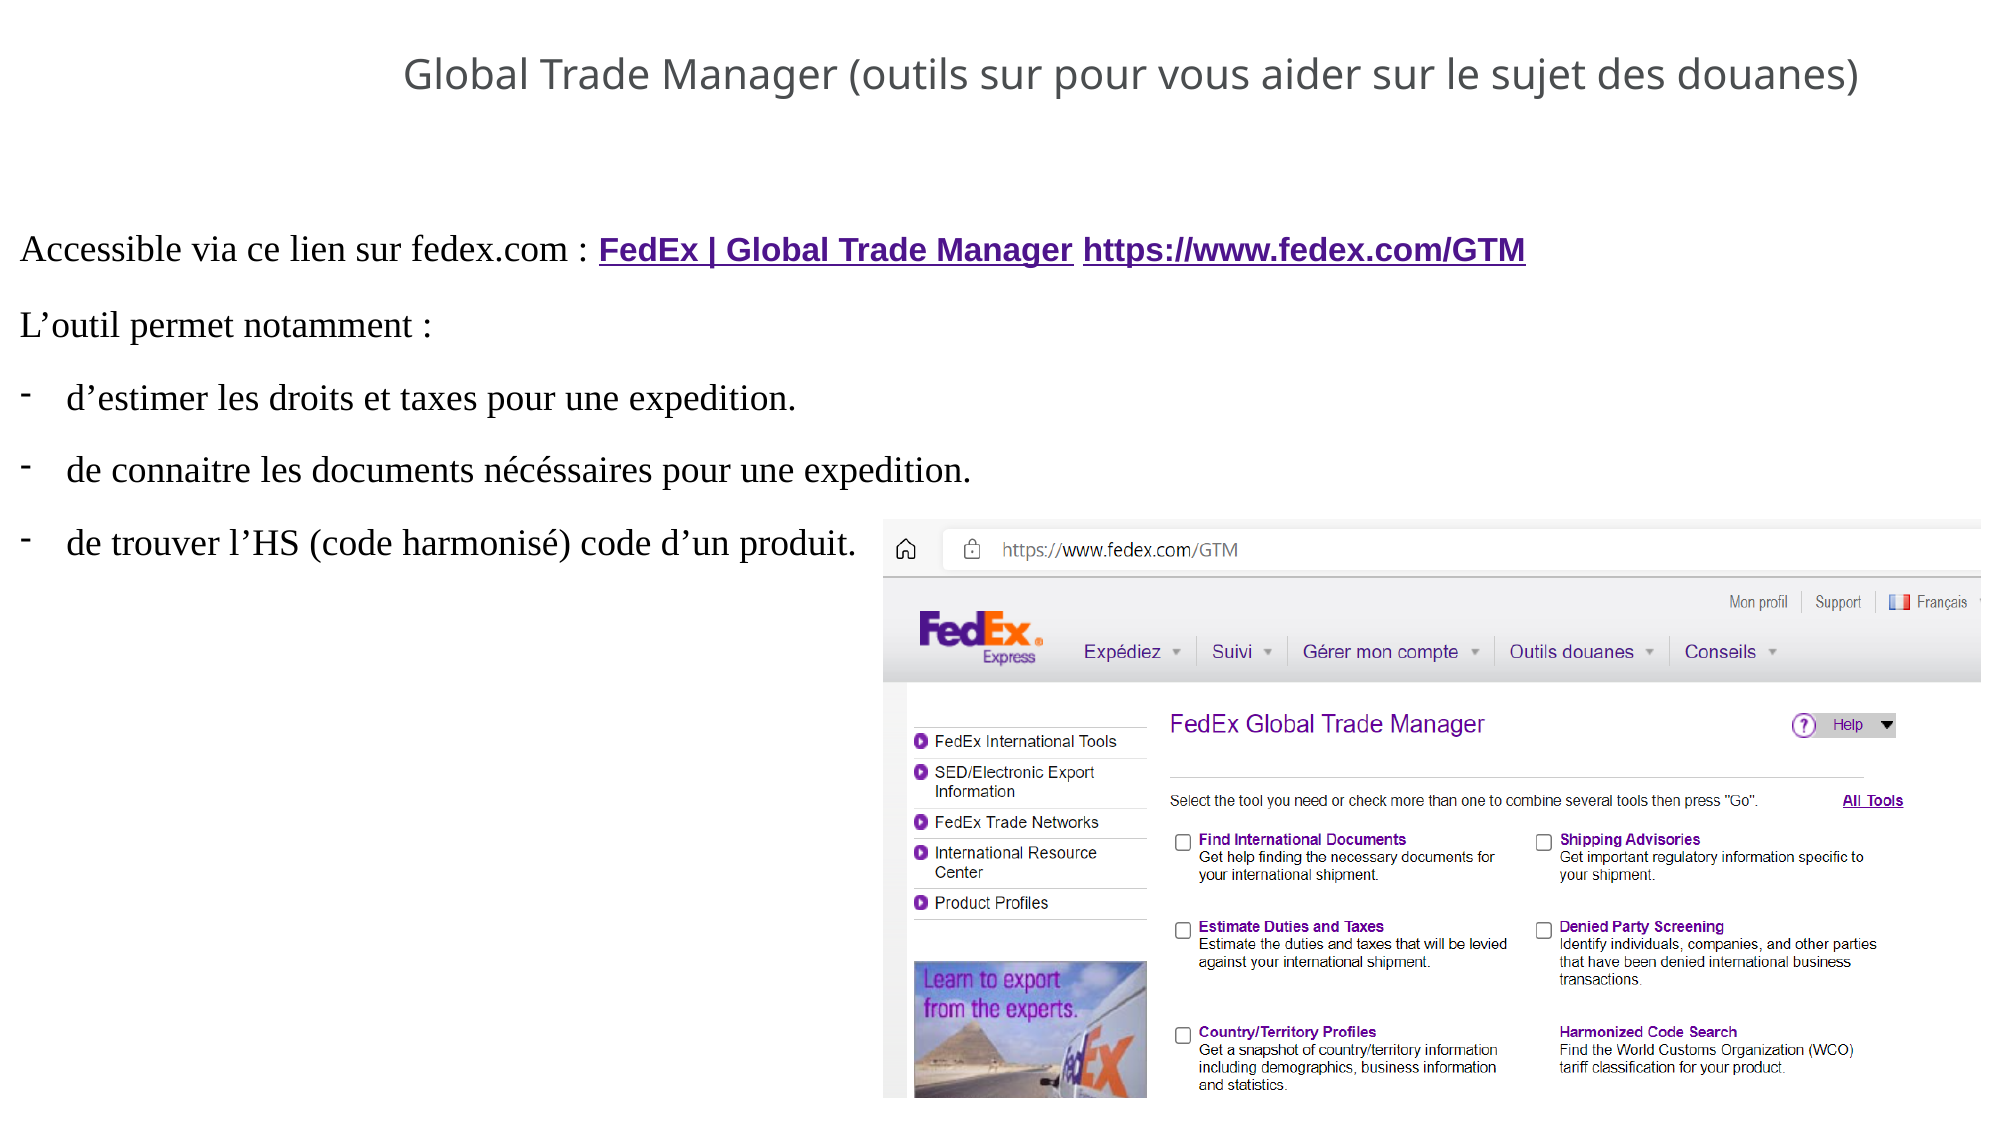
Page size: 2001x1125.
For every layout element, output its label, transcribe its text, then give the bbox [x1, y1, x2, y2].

picture [883, 519, 1981, 1098]
title Global Trade Manager (outils sur pour vous aider sur le sujet des douanes) [341, 26, 1921, 99]
list Accessible via ce lien sur fedex.com : FedEx | Global Trade Manager https://www.fedex.com/GTM L’outil permet notamment : d’estimer les droits et taxes pour une expedition. de connaitre les documents nécéssaires pour une expedition. de trouver l’HS (code harmonisé) code d’un produit. [19, 229, 1864, 969]
